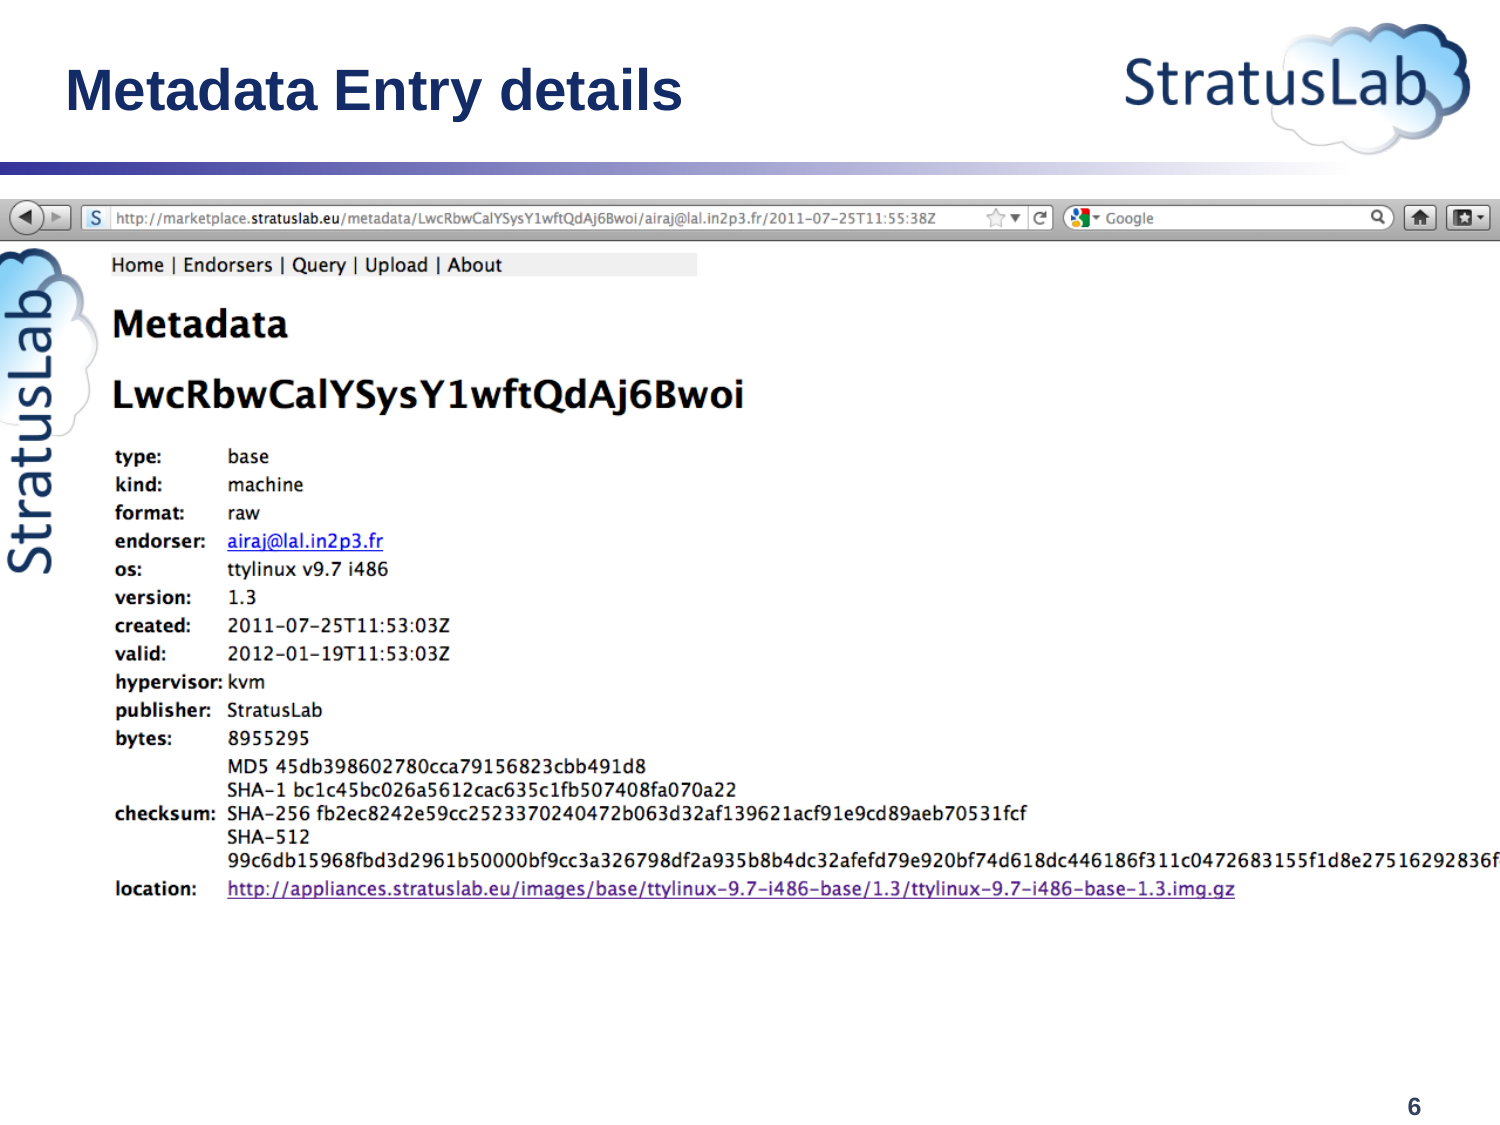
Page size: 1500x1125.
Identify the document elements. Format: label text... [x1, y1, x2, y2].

title Metadata Entry details [49, 12, 1113, 163]
picture [1113, 19, 1478, 162]
picture [0, 199, 1500, 926]
